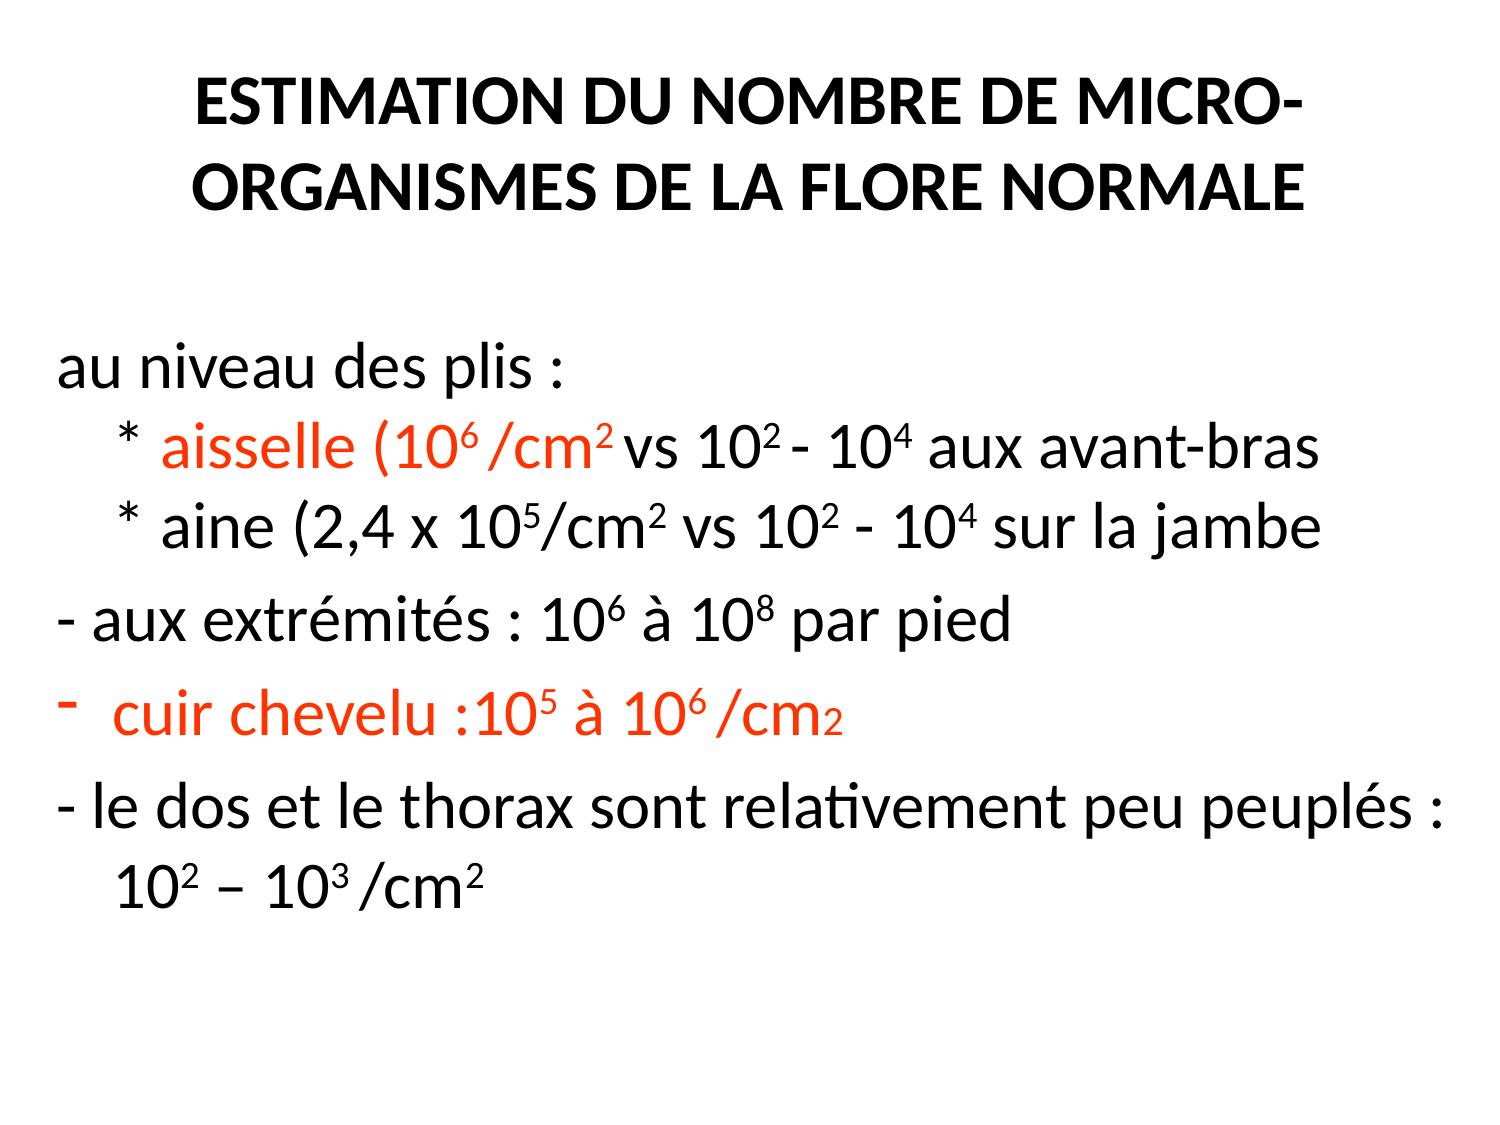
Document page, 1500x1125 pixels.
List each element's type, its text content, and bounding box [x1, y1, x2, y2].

list au niveau des plis : * aisselle (106 /cm2 vs 102 - 104 aux avant-bras * aine (2,4 x 105/cm2 vs 102 - 104 sur la jambe - aux extrémités : 106 à 108 par pied cuir chevelu :105 à 106 /cm2 - le dos et le thorax sont relativement peu peuplés : 102 – 103 /cm2 [41, 314, 1500, 1057]
title ESTIMATION DU NOMBRE DE MICRO-ORGANISMES DE LA FLORE NORMALE [75, 45, 1425, 233]
